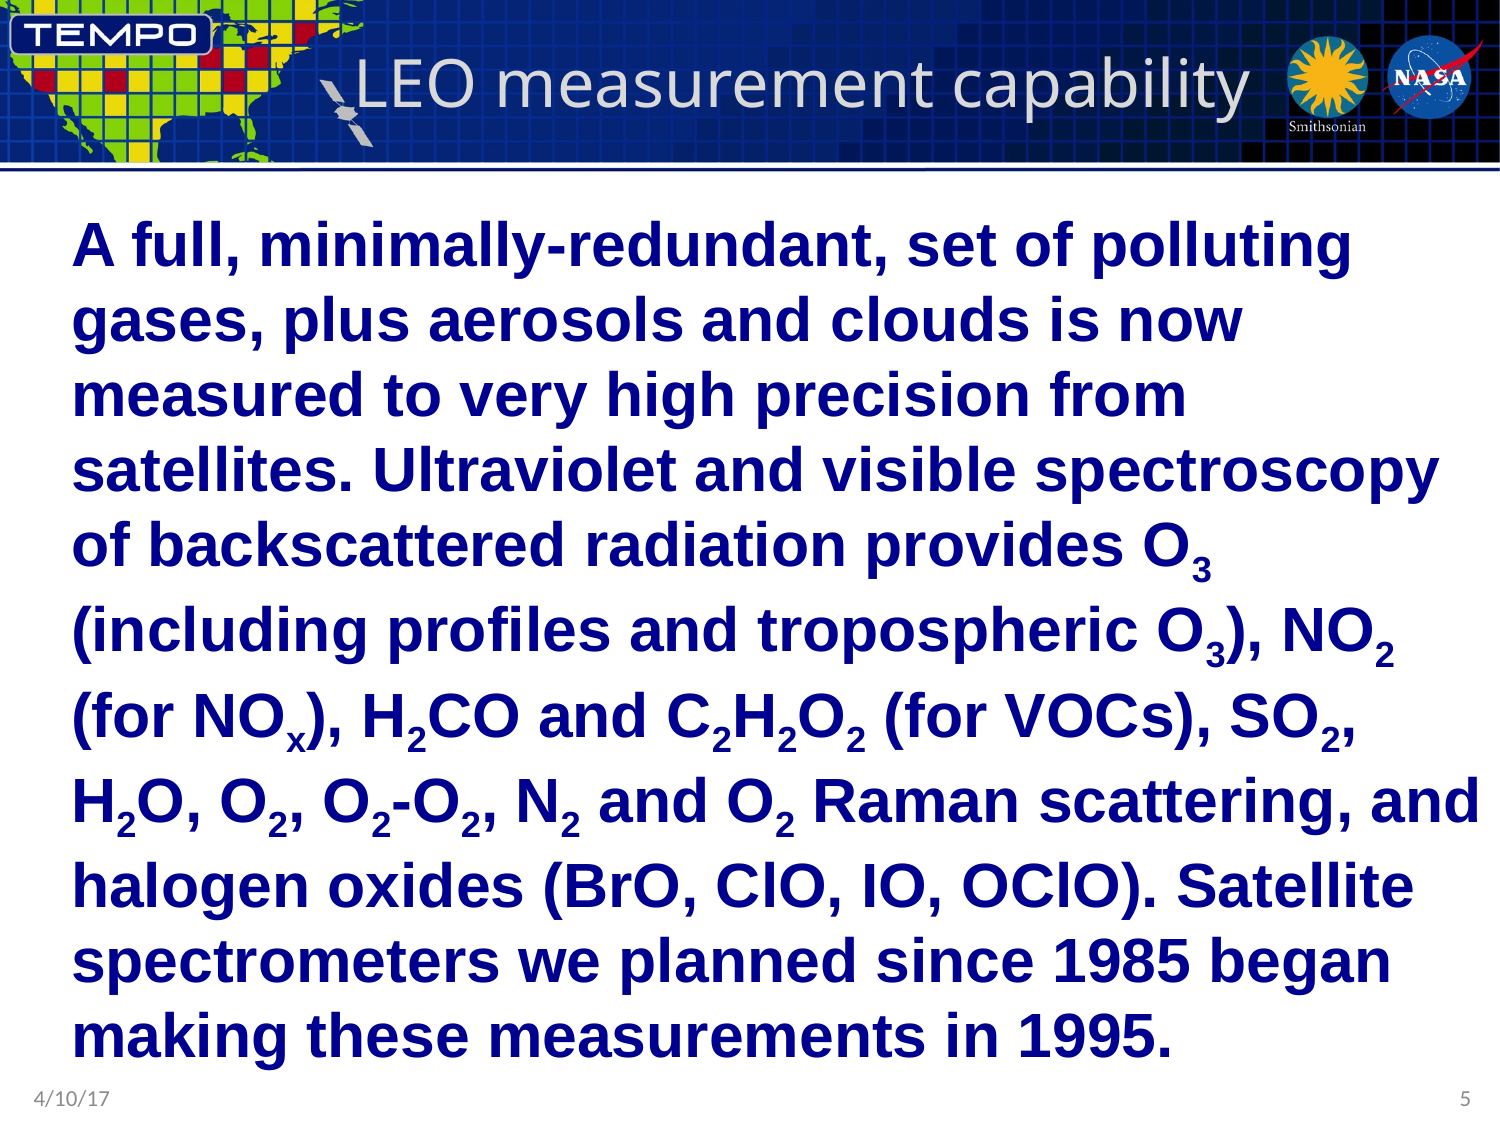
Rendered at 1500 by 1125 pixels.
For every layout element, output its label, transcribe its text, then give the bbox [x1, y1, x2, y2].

title LEO measurement capability [312, 2, 1293, 160]
text_box A full, minimally-redundant, set of polluting gases, plus aerosols and clouds is now measured to very high precision from satellites. Ultraviolet and visible spectroscopy of backscattered radiation provides O3 (including profiles and tropospheric O3), NO2 (for NOx), H2CO and C2H2O2 (for VOCs), SO2, H2O, O2, O2-O2, N2 and O2 Raman scattering, and halogen oxides (BrO, ClO, IO, OClO). Satellite spectrometers we planned since 1985 began making these measurements in 1995. [0, 196, 1500, 1078]
slide_number 5 [1136, 1078, 1487, 1125]
picture [0, 0, 1500, 176]
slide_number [18, 1078, 369, 1125]
